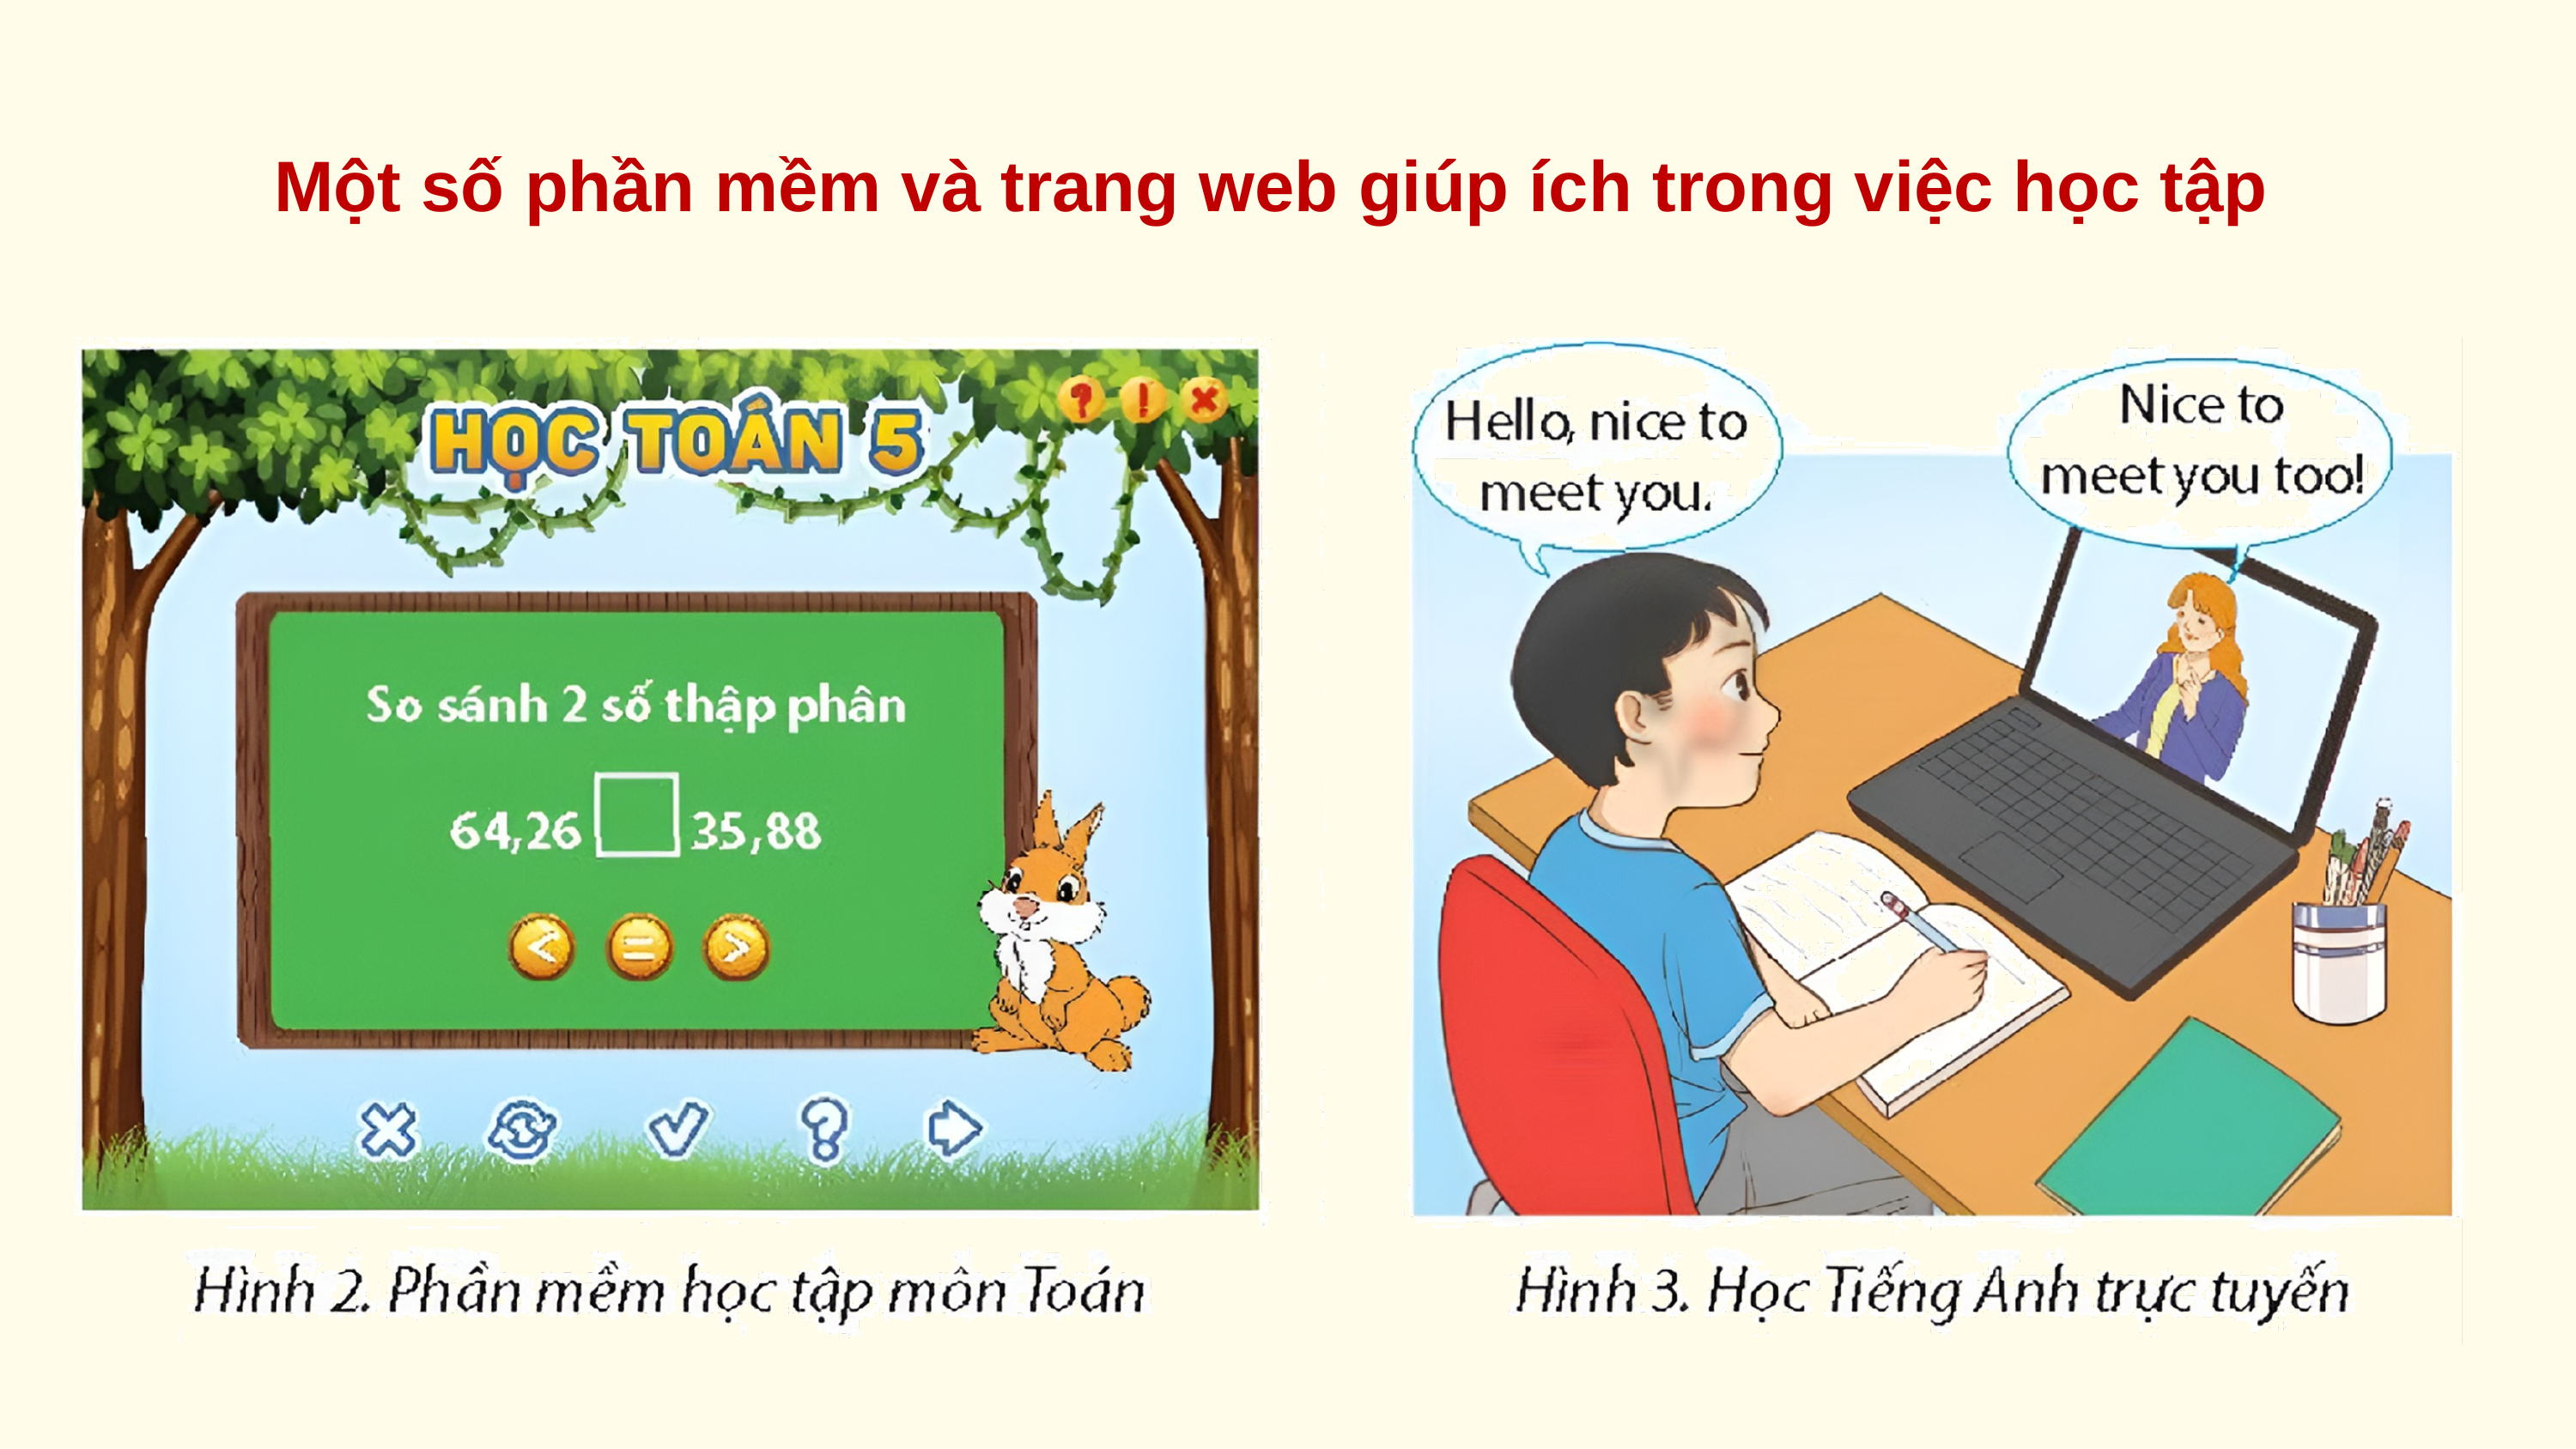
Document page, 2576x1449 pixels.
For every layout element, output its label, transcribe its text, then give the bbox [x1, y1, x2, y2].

picture [1320, 337, 2515, 1344]
picture [75, 337, 1272, 1344]
text_box Một số phần mềm và trang web giúp ích trong việc học tập [261, 134, 2281, 233]
